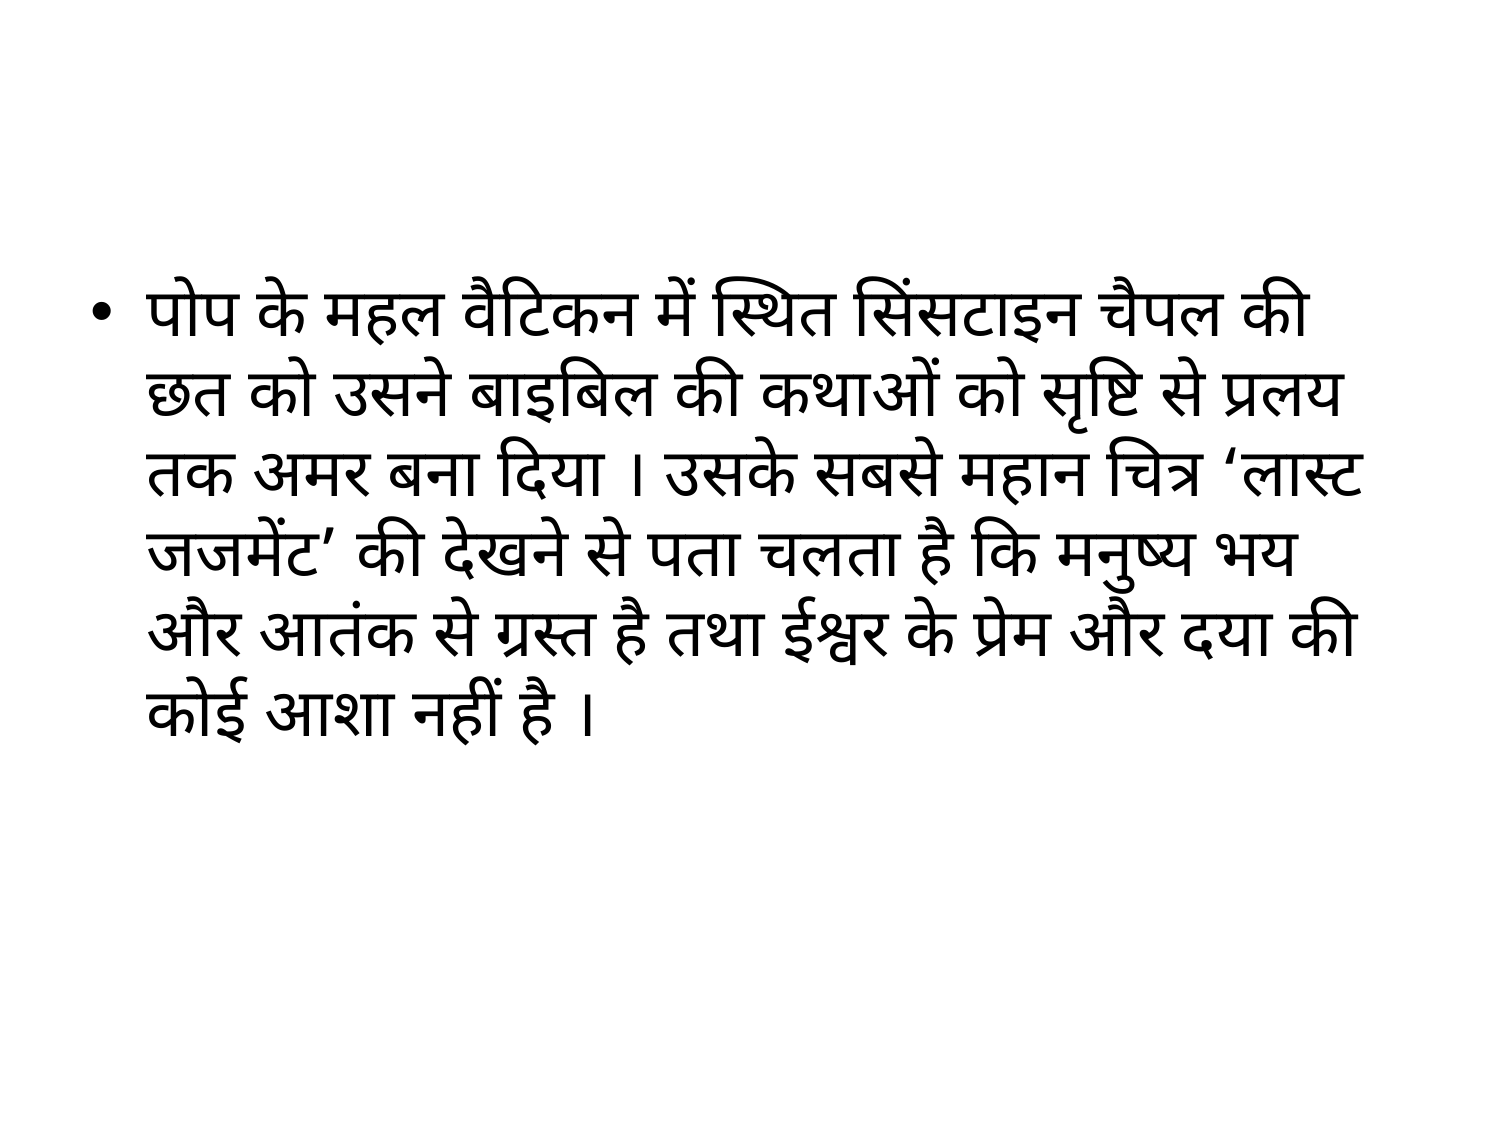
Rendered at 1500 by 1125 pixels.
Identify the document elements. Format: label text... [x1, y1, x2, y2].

list पोप के महल वैटिकन में स्थित सिंसटाइन चैपल की छत को उसने बाइबिल की कथाओं को सृष्टि से प्रलय तक अमर बना दिया । उसके सबसे महान चित्र ‘लास्ट जजमेंट’ की देखने से पता चलता है कि मनुष्य भय और आतंक से ग्रस्त है तथा ईश्वर के प्रेम और दया की कोई आशा नहीं है । [75, 262, 1425, 1005]
